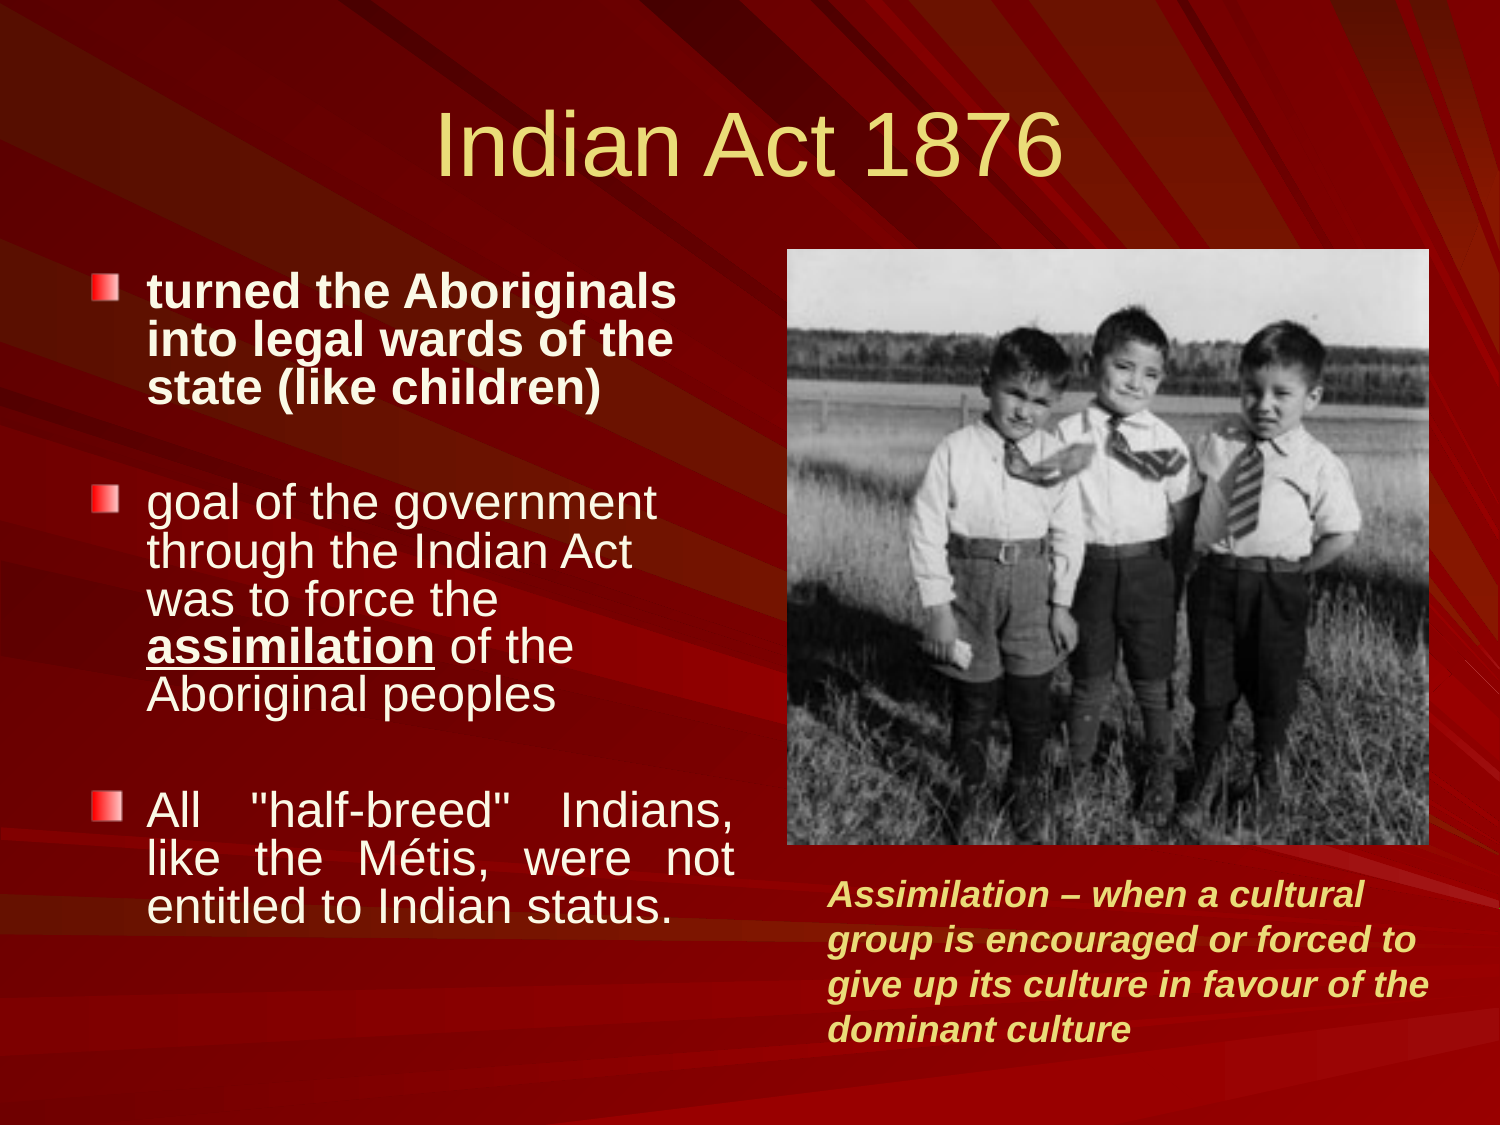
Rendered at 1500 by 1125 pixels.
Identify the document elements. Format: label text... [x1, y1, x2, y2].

picture [90, 483, 122, 516]
picture [787, 249, 1429, 845]
list turned the Aboriginals into legal wards of the state (like children) goal of the government through the Indian Act was to force the assimilation of the Aboriginal peoples All "half-breed" Indians, like the Métis, were not entitled to Indian status. [74, 262, 751, 1006]
picture [90, 272, 122, 304]
title Indian Act 1876 [74, 45, 1426, 234]
picture [90, 789, 126, 825]
text_box Assimilation – when a cultural group is encouraged or forced to give up its culture in favour of the dominant culture [812, 862, 1463, 1058]
